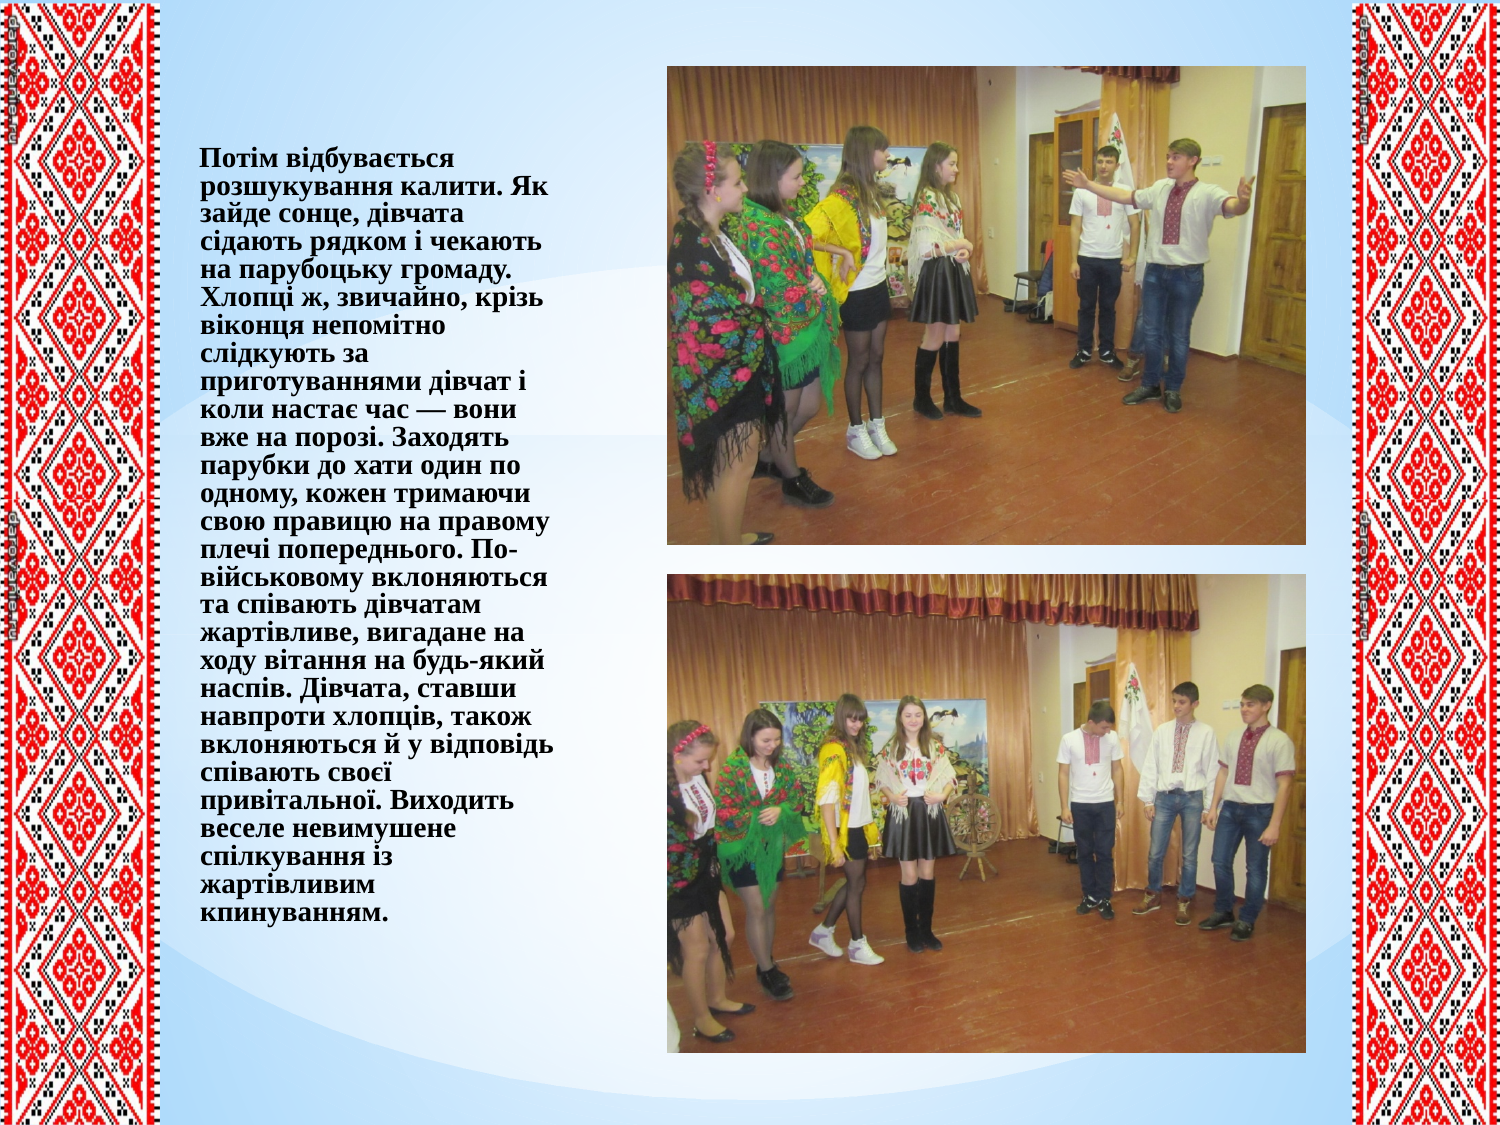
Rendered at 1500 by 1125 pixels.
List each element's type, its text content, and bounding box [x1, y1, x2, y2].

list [666, 66, 1306, 546]
list Потім відбувається розшукування калити. Як зайде сонце, дівчата сідають рядком і чекають на парубоцьку громаду. Хлопці ж, звичайно, крізь віконця непомітно слідкують за приготуваннями дівчат і коли настає час — вони вже на порозі. Заходять парубки до хати один по одному, кожен тримаючи свою правицю на правому плечі попереднього. По-військовому вклоняються та співають дівчатам жартівливе, вигадане на ходу вітання на будь-який наспів. Дівчата, ставши навпроти хлопців, також вклоняються й у відповідь співають своєї привітальної. Виходить веселе невимушене спілкування із жартівливим кпинуванням. [164, 136, 574, 1000]
picture [666, 573, 1306, 1053]
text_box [0, 3, 160, 1125]
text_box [1352, 3, 1500, 1125]
